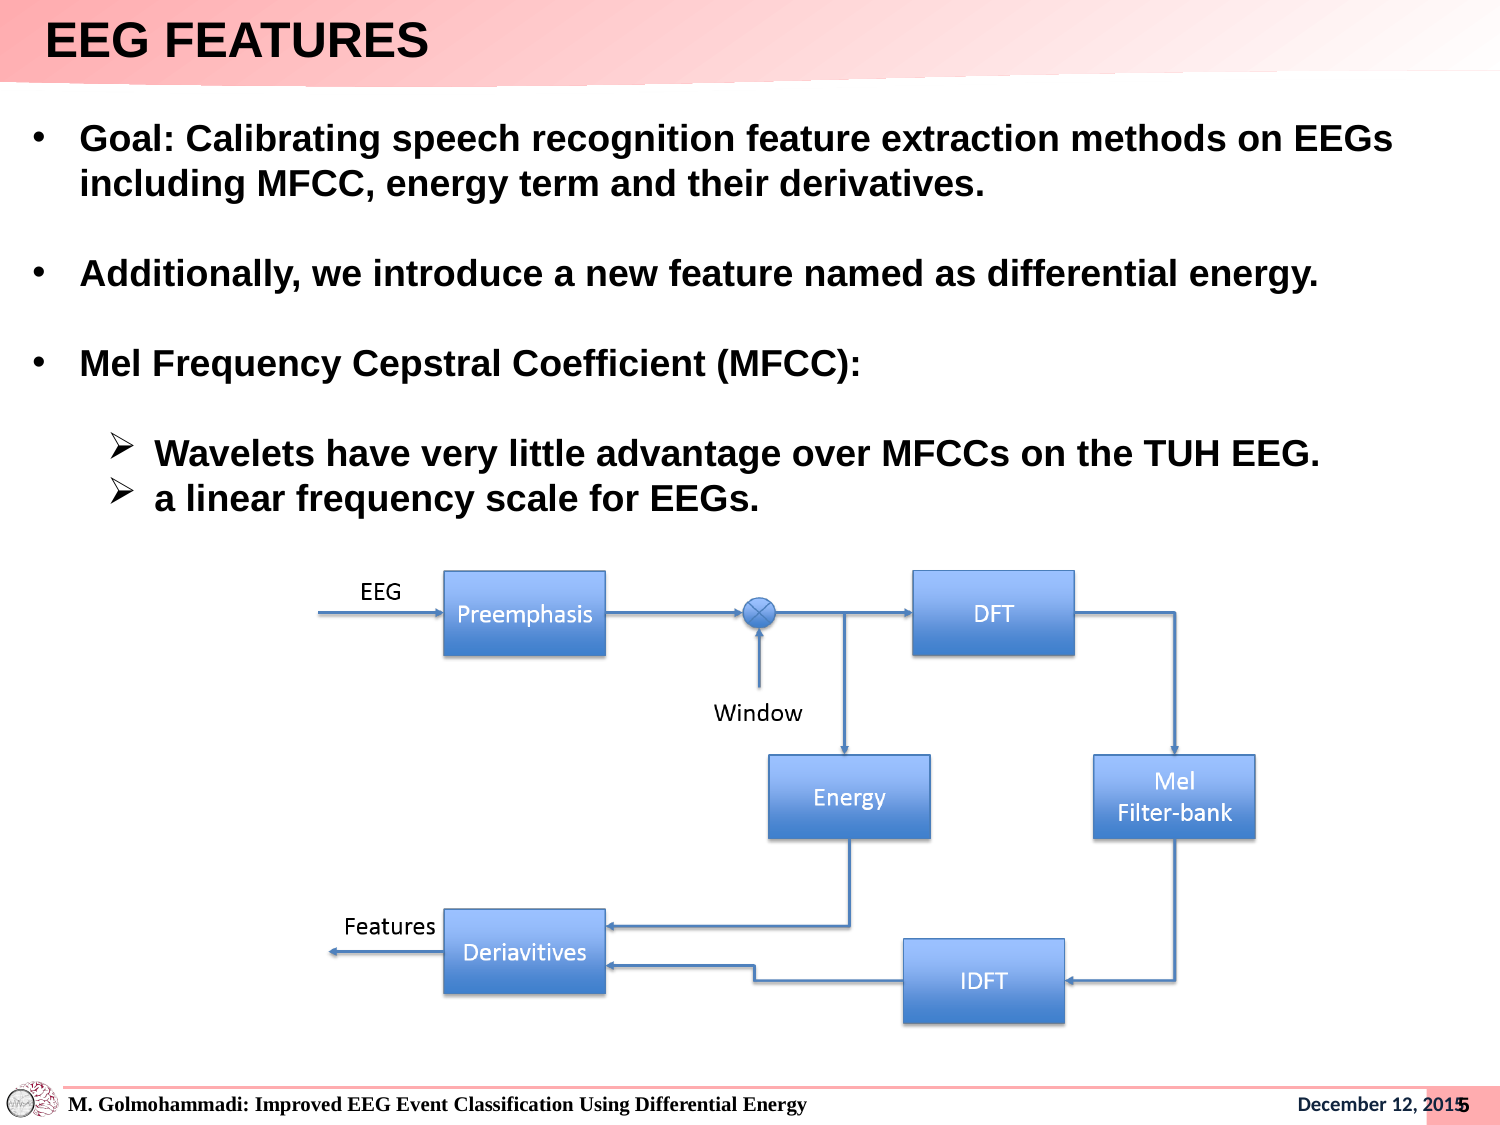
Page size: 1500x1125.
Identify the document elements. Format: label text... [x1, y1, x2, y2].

picture [6, 1081, 59, 1118]
text_box Mel Frequency Cepstral Coefficient (MFCC): Wavelets have very little advantage over MFCCs on the TUH EEG. a linear frequency scale for EEGs. [17, 331, 1439, 527]
text_box EEG FEATURES [0, 0, 1500, 75]
text_box Goal: Calibrating speech recognition feature extraction methods on EEGs including MFCC, energy term and their derivatives. Additionally, we introduce a new feature named as differential energy. [17, 106, 1439, 302]
picture [313, 566, 1261, 1031]
